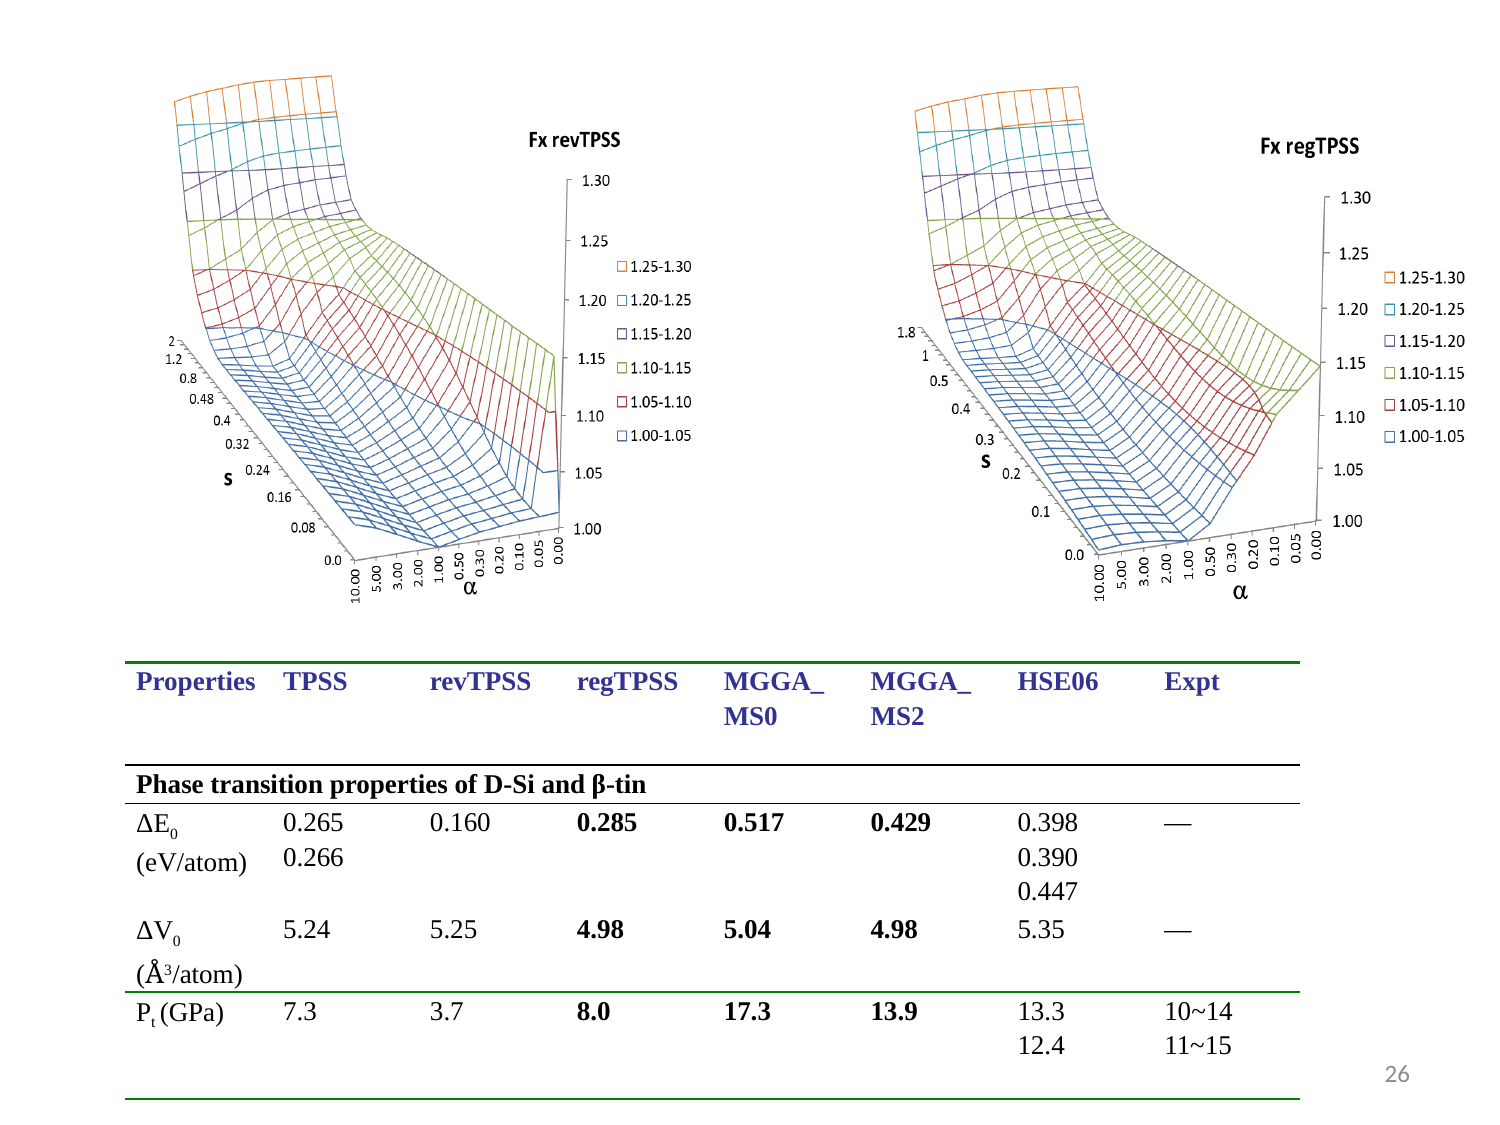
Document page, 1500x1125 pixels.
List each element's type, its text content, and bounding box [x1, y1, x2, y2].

table_cell 5.35 [1006, 911, 1153, 991]
table_header MGGA_MS2 [859, 664, 1006, 764]
table_cell 10~14 11~15 [1153, 993, 1300, 1042]
table_cell 13.3 12.4 [1006, 993, 1153, 1098]
picture [746, 62, 1500, 615]
table_cell ΔV0 (Å3/atom) [125, 911, 272, 991]
table_header HSE06 [1006, 664, 1153, 764]
table_header MGGA_MS0 [713, 664, 859, 764]
table_cell ΔE0 (eV/atom) [125, 804, 272, 911]
table_cell 5.04 [713, 911, 859, 991]
table_cell 0.398 0.390 0.447 [1006, 804, 1153, 911]
table_header regTPSS [566, 664, 713, 764]
table_cell 0.429 [859, 804, 1006, 911]
table_cell 4.98 [566, 911, 713, 991]
table_header Expt [1153, 664, 1300, 764]
table_cell — [1153, 911, 1300, 991]
picture [24, 37, 726, 626]
table_cell 4.98 [859, 911, 1006, 991]
table_cell 5.24 [272, 911, 419, 991]
table_cell 0.265 0.266 [272, 804, 419, 911]
table_header revTPSS [419, 664, 566, 764]
table_header TPSS [272, 664, 419, 764]
slide_number 26 [1074, 1042, 1425, 1103]
table_cell 0.517 [713, 804, 859, 911]
table_cell 13.9 [859, 993, 1006, 1098]
table_cell 0.285 [566, 804, 713, 911]
table_cell 7.3 [272, 993, 419, 1098]
table_cell 3.7 [419, 993, 566, 1098]
table_cell — [1153, 804, 1300, 911]
table_cell 0.160 [419, 804, 566, 911]
table_cell Phase transition properties of D-Si and β-tin [125, 766, 1300, 803]
table_cell Pt (GPa) [125, 993, 272, 1098]
table_header Properties [125, 664, 272, 764]
table_cell 8.0 [566, 993, 713, 1098]
table_cell 17.3 [713, 993, 859, 1098]
table_cell 5.25 [419, 911, 566, 991]
